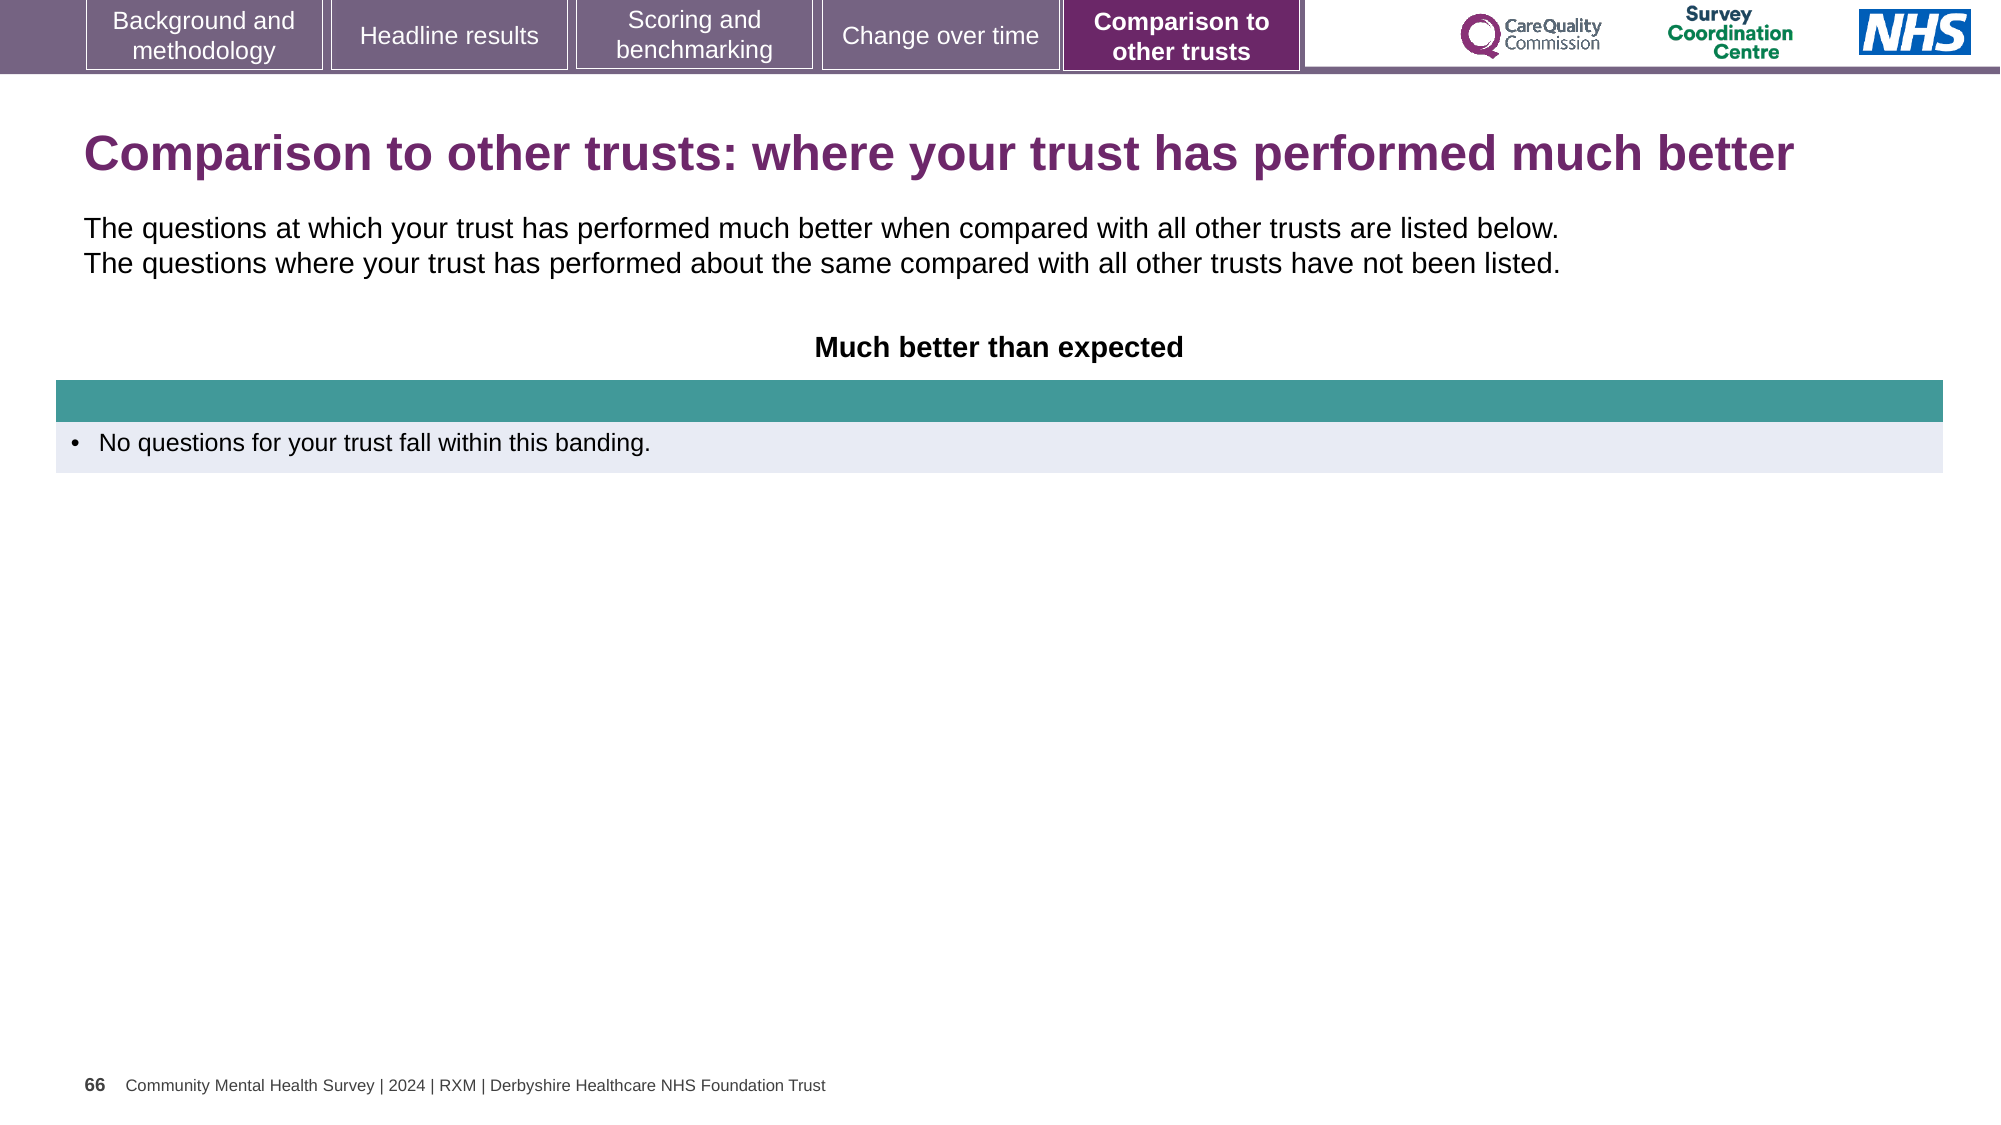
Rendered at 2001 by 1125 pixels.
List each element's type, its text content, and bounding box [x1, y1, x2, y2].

title Comparison to other trusts: where your trust has performed much better [68, 100, 1942, 209]
text_box The questions at which your trust has performed much better when compared with all other trusts are listed below. The questions where your trust has performed about the same compared with all other trusts have not been listed. [68, 202, 1896, 287]
table_header Much better than expected [56, 314, 1943, 380]
picture [1460, 13, 1602, 59]
picture [1859, 9, 1971, 55]
table_cell No questions for your trust fall within this banding. [56, 422, 1943, 473]
table_cell [56, 380, 1943, 422]
picture [1666, 3, 1794, 61]
text_box 66 [84, 1065, 122, 1125]
